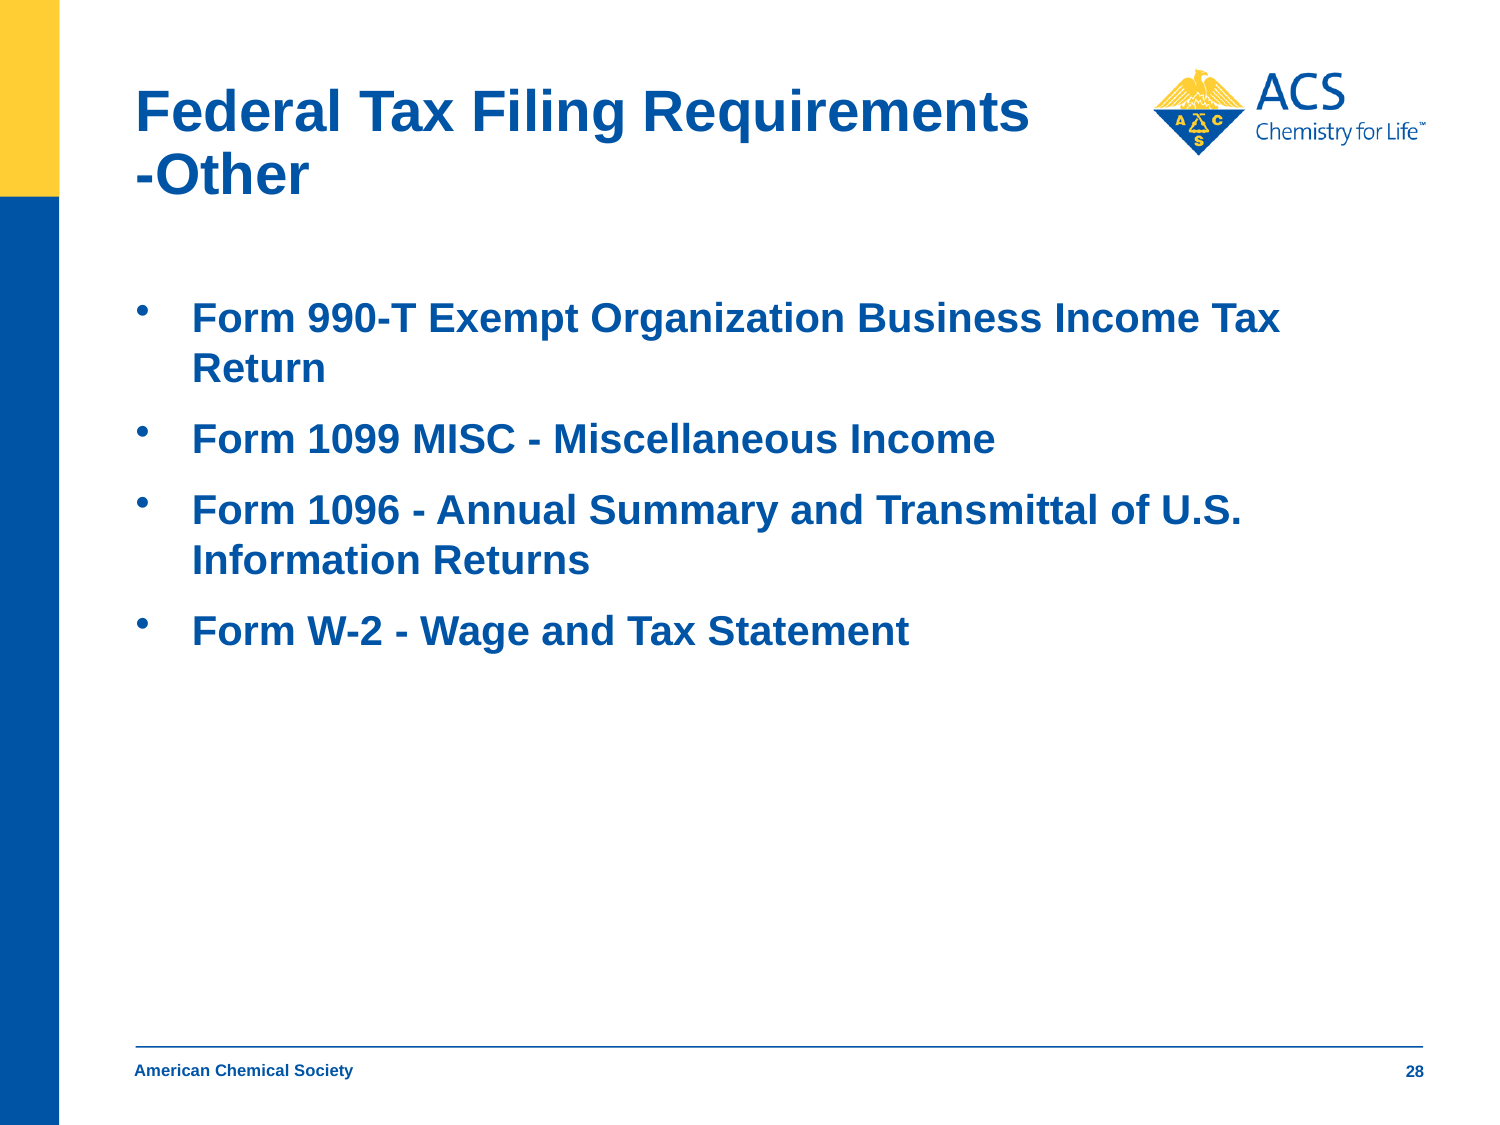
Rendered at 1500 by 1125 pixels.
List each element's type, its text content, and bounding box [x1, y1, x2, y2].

title Federal Tax Filing Requirements -Other [135, 52, 1057, 208]
picture [1151, 66, 1428, 158]
slide_number 28 [1133, 1060, 1425, 1108]
list Form 990-T Exempt Organization Business Income Tax Return Form 1099 MISC - Miscellaneous Income Form 1096 - Annual Summary and Transmittal of U.S. Information Returns Form W-2 - Wage and Tax Statement [135, 290, 1425, 1005]
footer American Chemical Society [134, 1060, 610, 1106]
